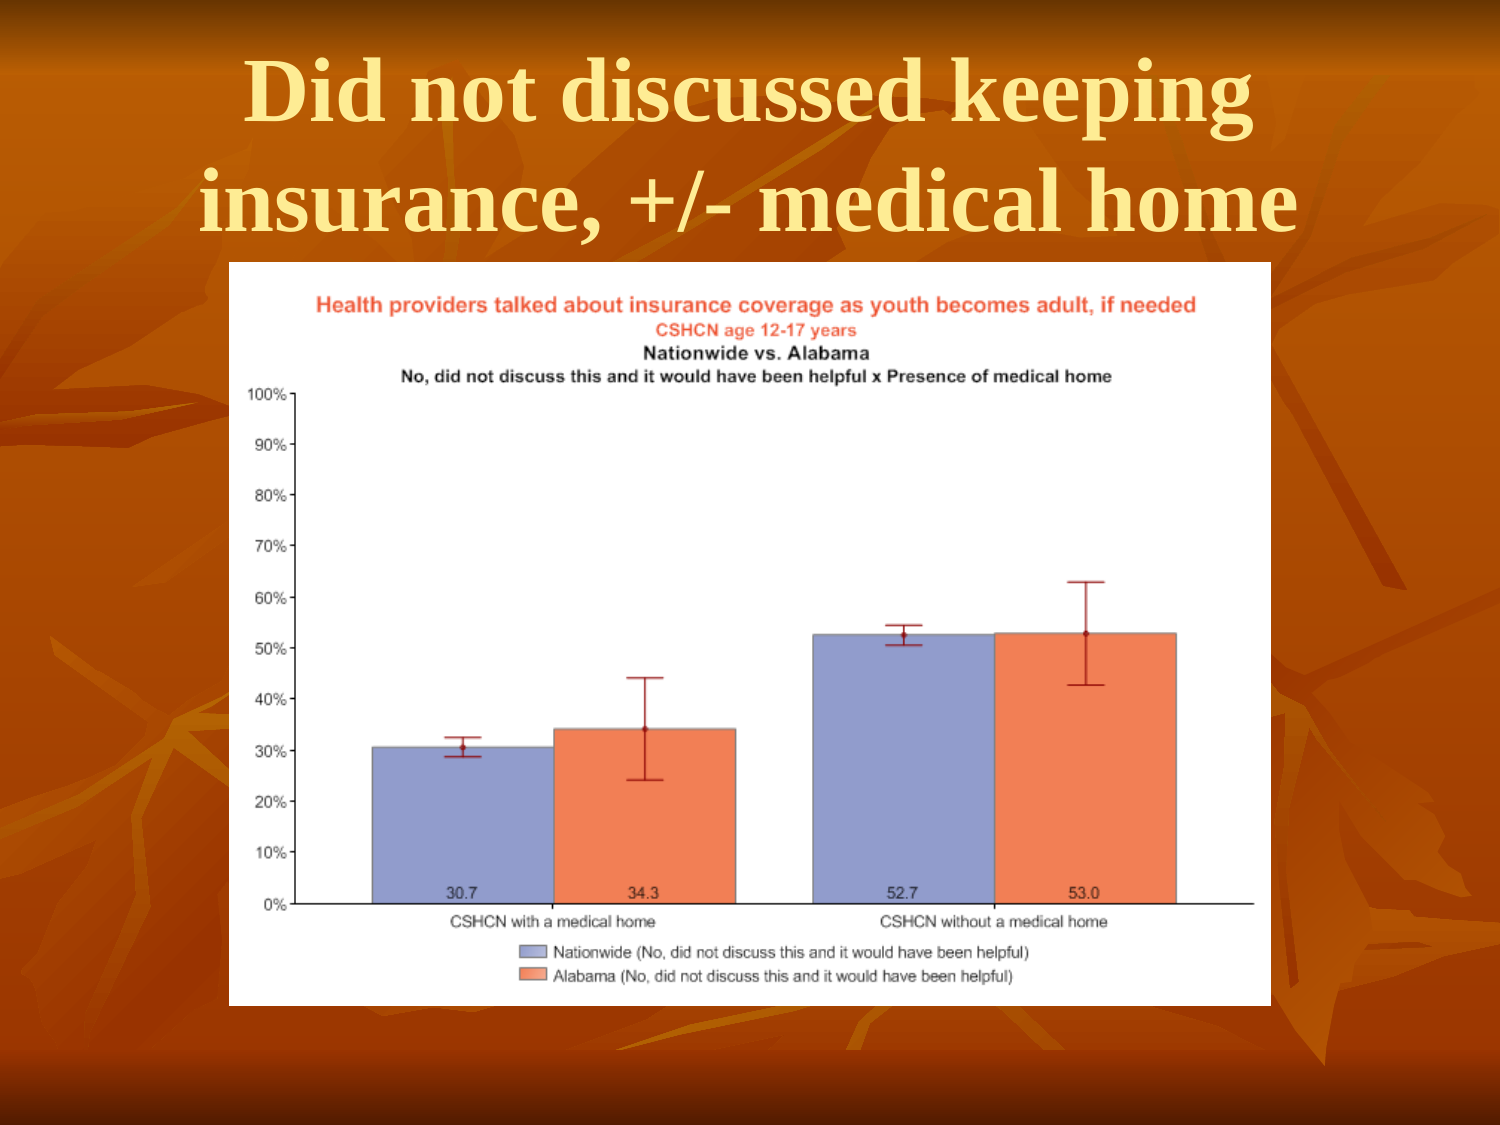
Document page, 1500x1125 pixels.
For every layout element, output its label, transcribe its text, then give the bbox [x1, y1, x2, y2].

title Did not discussed keeping insurance, +/- medical home [74, 45, 1426, 234]
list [229, 262, 1271, 1006]
